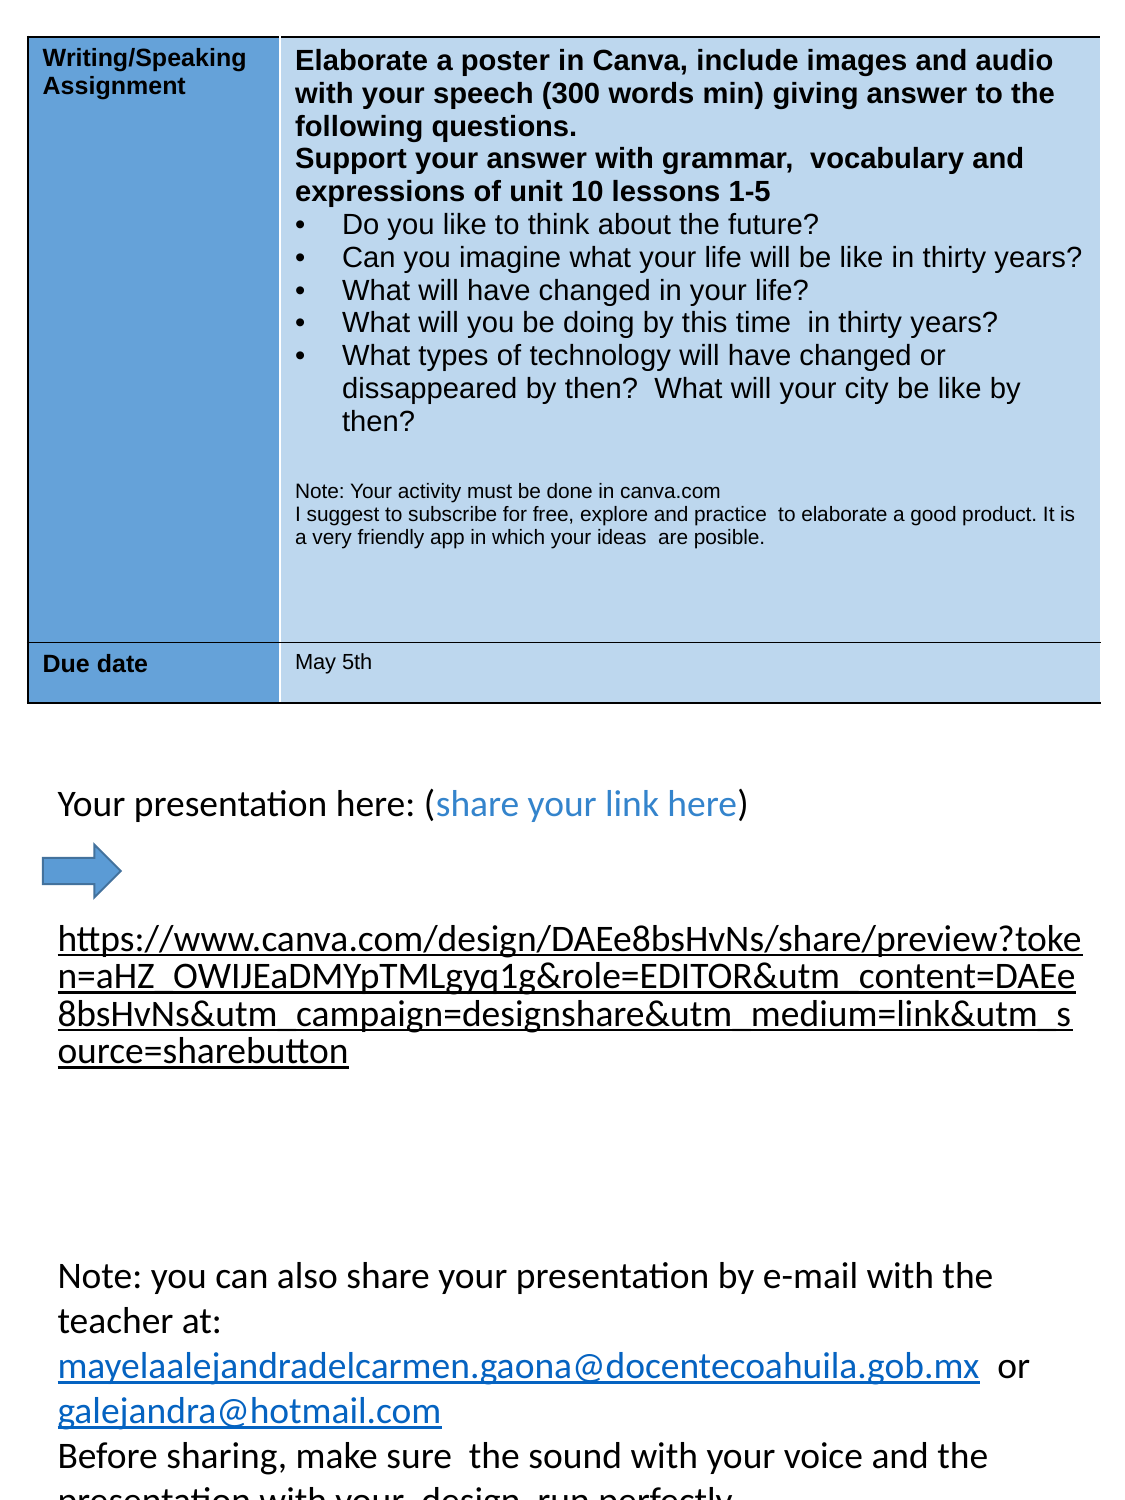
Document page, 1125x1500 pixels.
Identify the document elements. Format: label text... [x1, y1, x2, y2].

table_cell May 5th [281, 643, 1100, 702]
text_box Your presentation here: (share your link here) https://www.canva.com/design/DAEe8bsHvNs/share/preview?token=aHZ_OWIJEaDMYpTMLgyq1g&role=EDITOR&utm_content=DAEe8bsHvNs&utm_campaign=designshare&utm_medium=link&utm_source=sharebutton Note: you can also share your presentation by e-mail with the teacher at: mayelaalejandradelcarmen.gaona@docentecoahuila.gob.mx or galejandra@hotmail.com Before sharing, make sure the sound with your voice and the presentation with your design run perfectly [42, 771, 1105, 1417]
table_header Elaborate a poster in Canva, include images and audio with your speech (300 words min) giving answer to the following questions. Support your answer with grammar, vocabulary and expressions of unit 10 lessons 1-5 Do you like to think about the future? Can you imagine what your life will be like in thirty years? What will have changed in your life? What will you be doing by this time in thirty years? What types of technology will have changed or dissappeared by then? What will your city be like by then? Note: Your activity must be done in canva.com I suggest to subscribe for free, explore and practice to elaborate a good product. It is a very friendly app in which your ideas are posible. [281, 38, 1100, 642]
table_header Writing/Speaking Assignment [29, 38, 279, 642]
text_box [41, 842, 123, 900]
table_cell Due date [29, 643, 279, 702]
